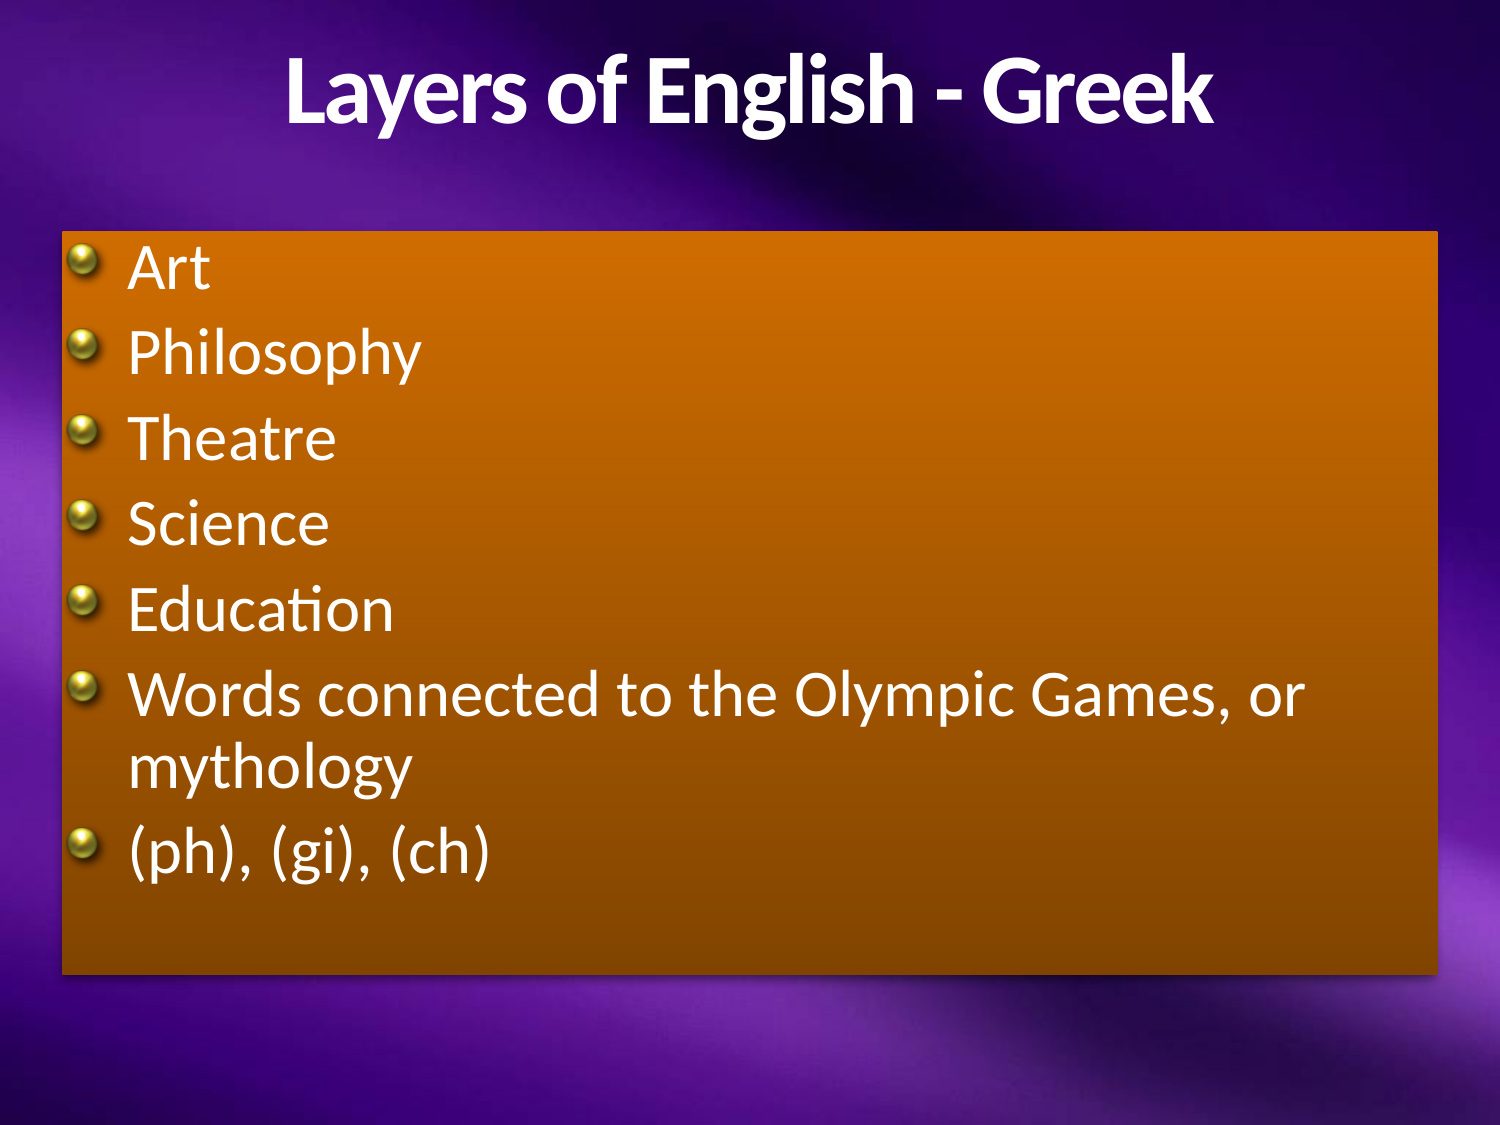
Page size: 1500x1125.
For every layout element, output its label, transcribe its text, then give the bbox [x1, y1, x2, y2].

title Layers of English - Greek [62, 37, 1438, 147]
picture [0, 0, 1500, 1125]
list Art Philosophy Theatre Science Education Words connected to the Olympic Games, or mythology (ph), (gi), (ch) [62, 231, 1438, 975]
